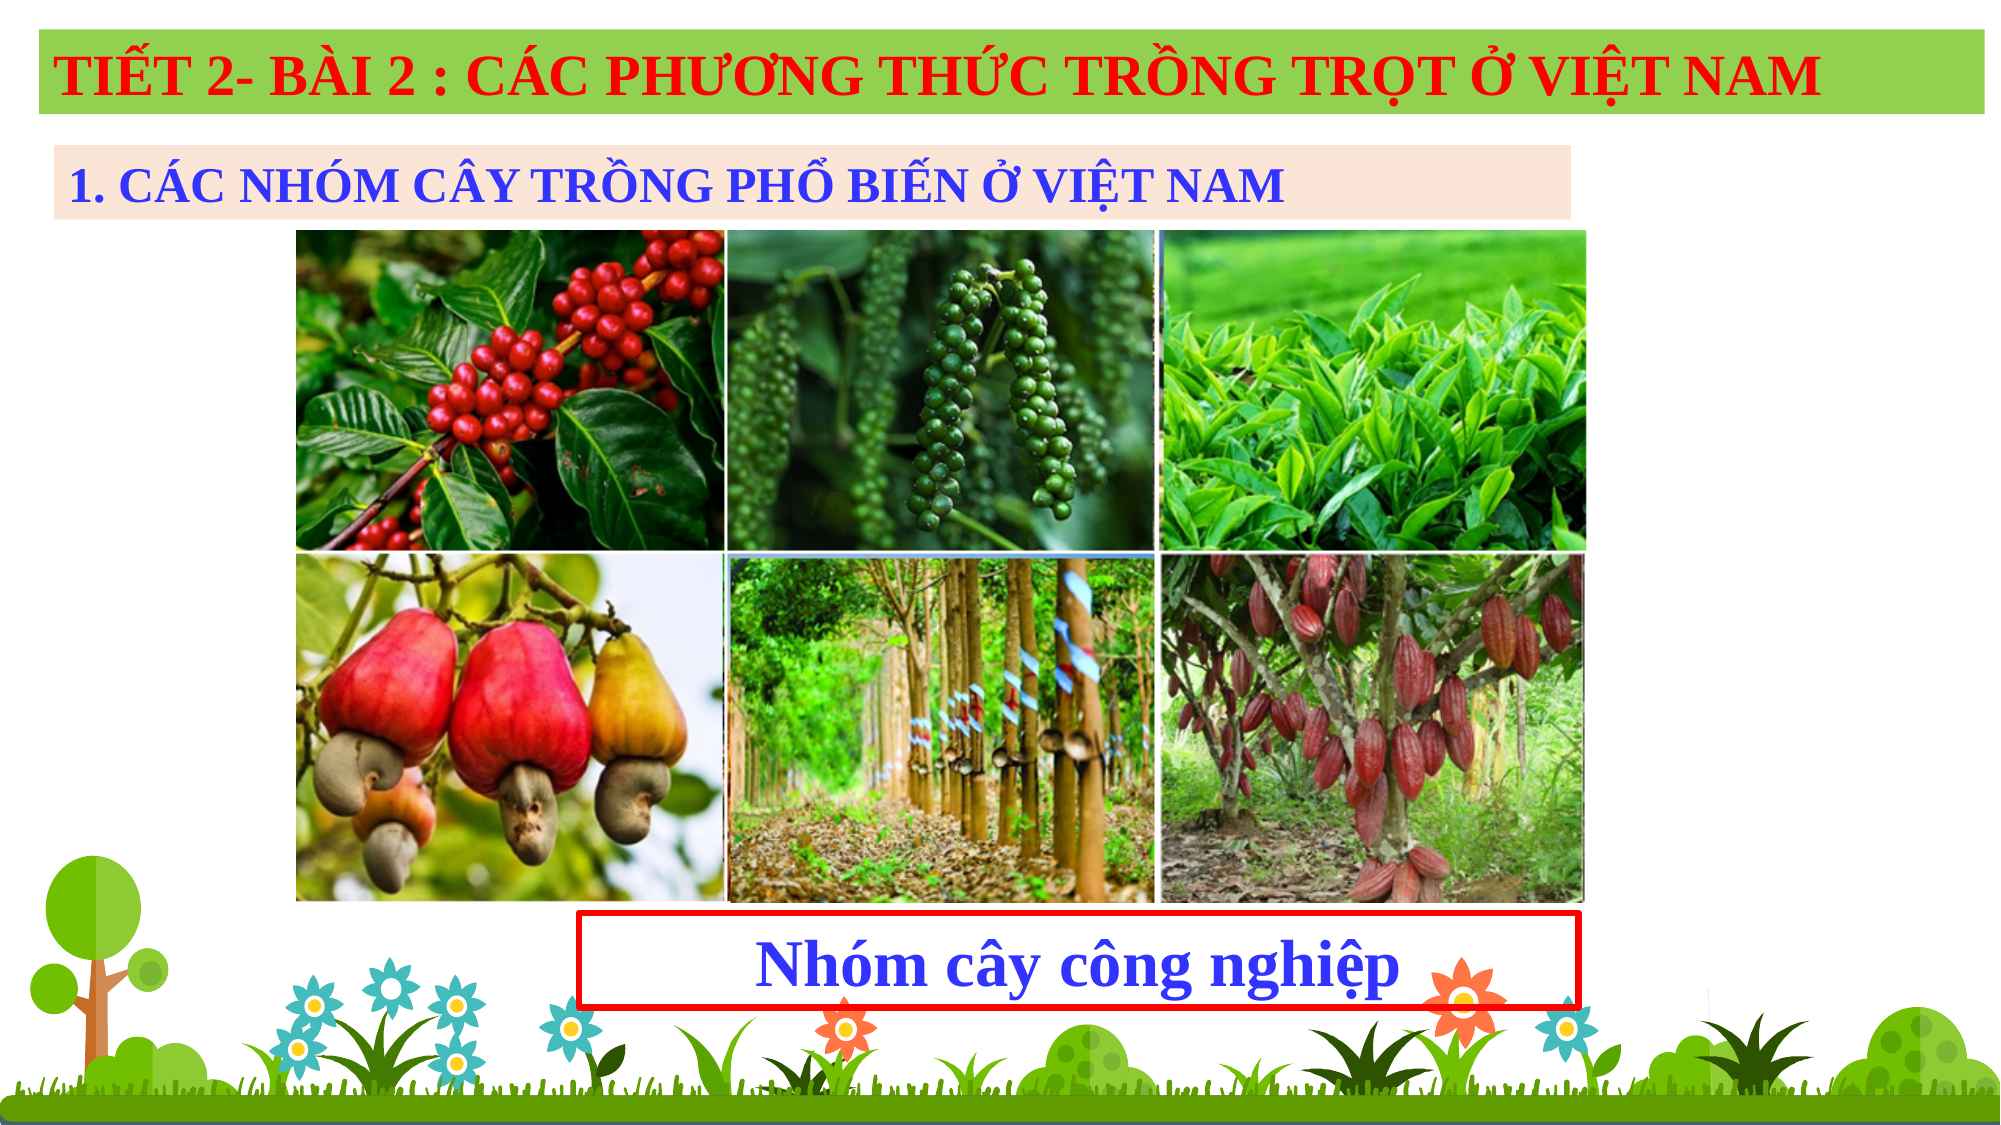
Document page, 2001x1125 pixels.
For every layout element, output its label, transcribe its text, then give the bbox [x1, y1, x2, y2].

text_box 1. CÁC NHÓM CÂY TRỒNG PHỔ BIẾN Ở VIỆT NAM [53, 145, 1571, 220]
text_box TIẾT 2- BÀI 2 : CÁC PHƯƠNG THỨC TRỒNG TRỌT Ở VIỆT NAM [39, 29, 1985, 115]
picture [296, 230, 1588, 903]
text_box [0, 847, 2000, 1125]
